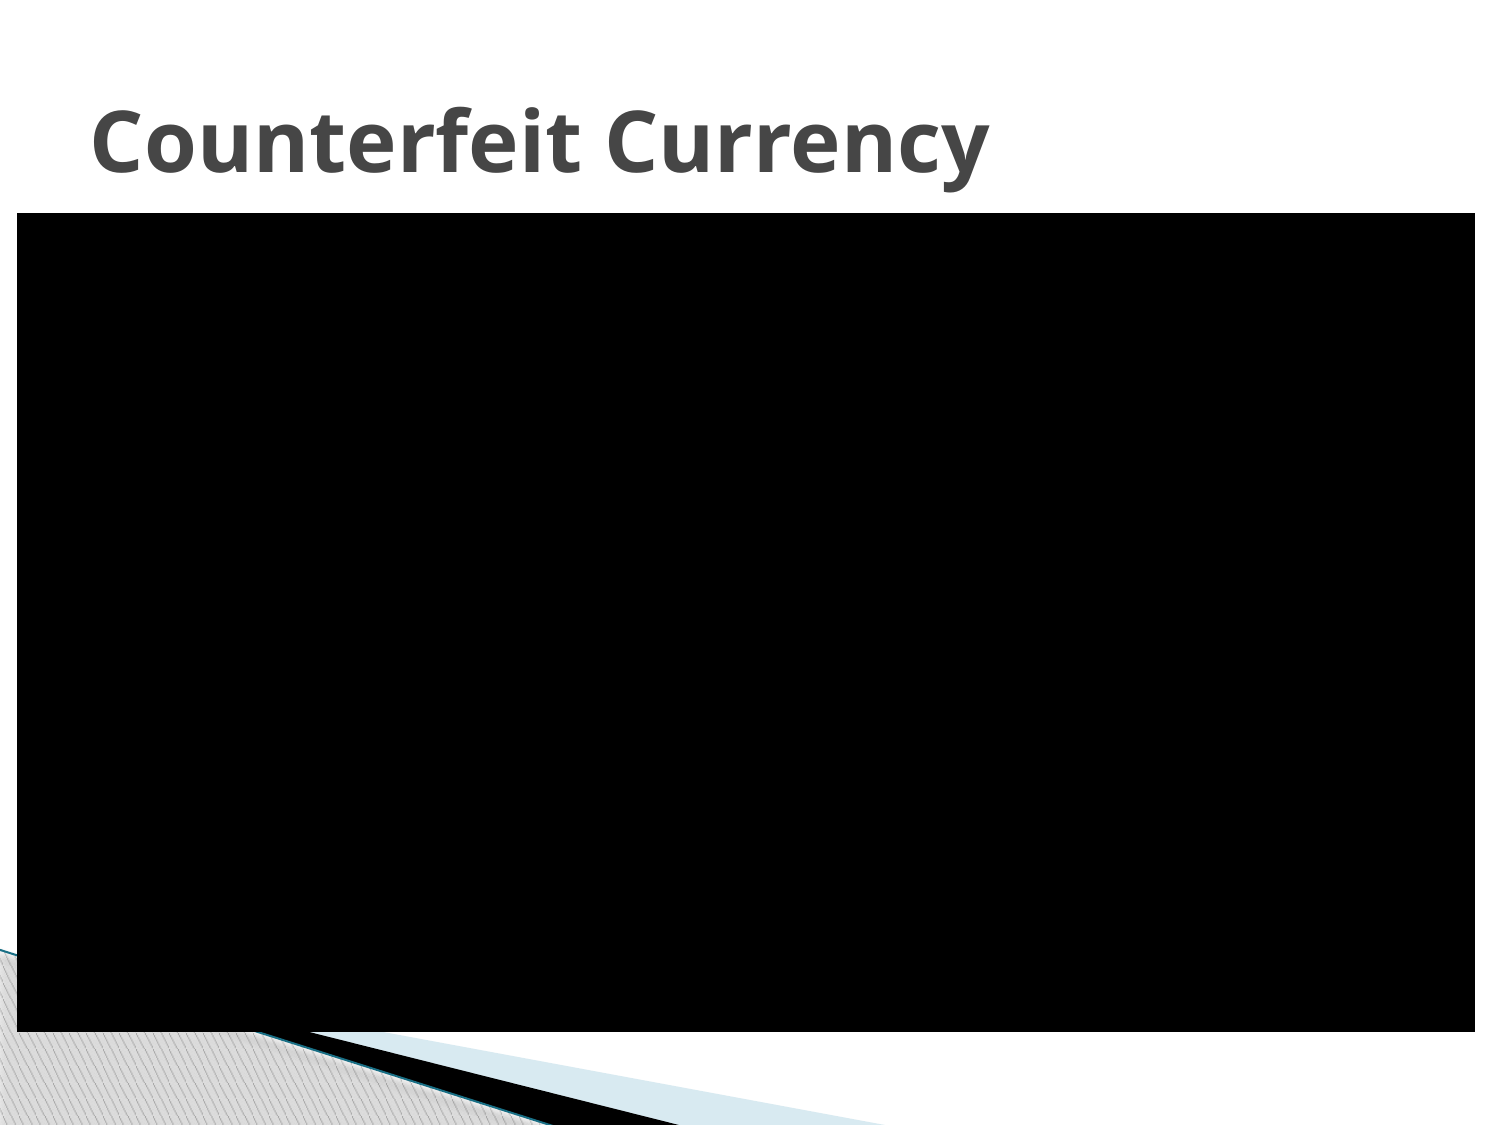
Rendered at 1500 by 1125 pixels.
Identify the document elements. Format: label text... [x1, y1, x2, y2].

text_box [16, 212, 1476, 1034]
title Counterfeit Currency [75, 45, 1425, 212]
